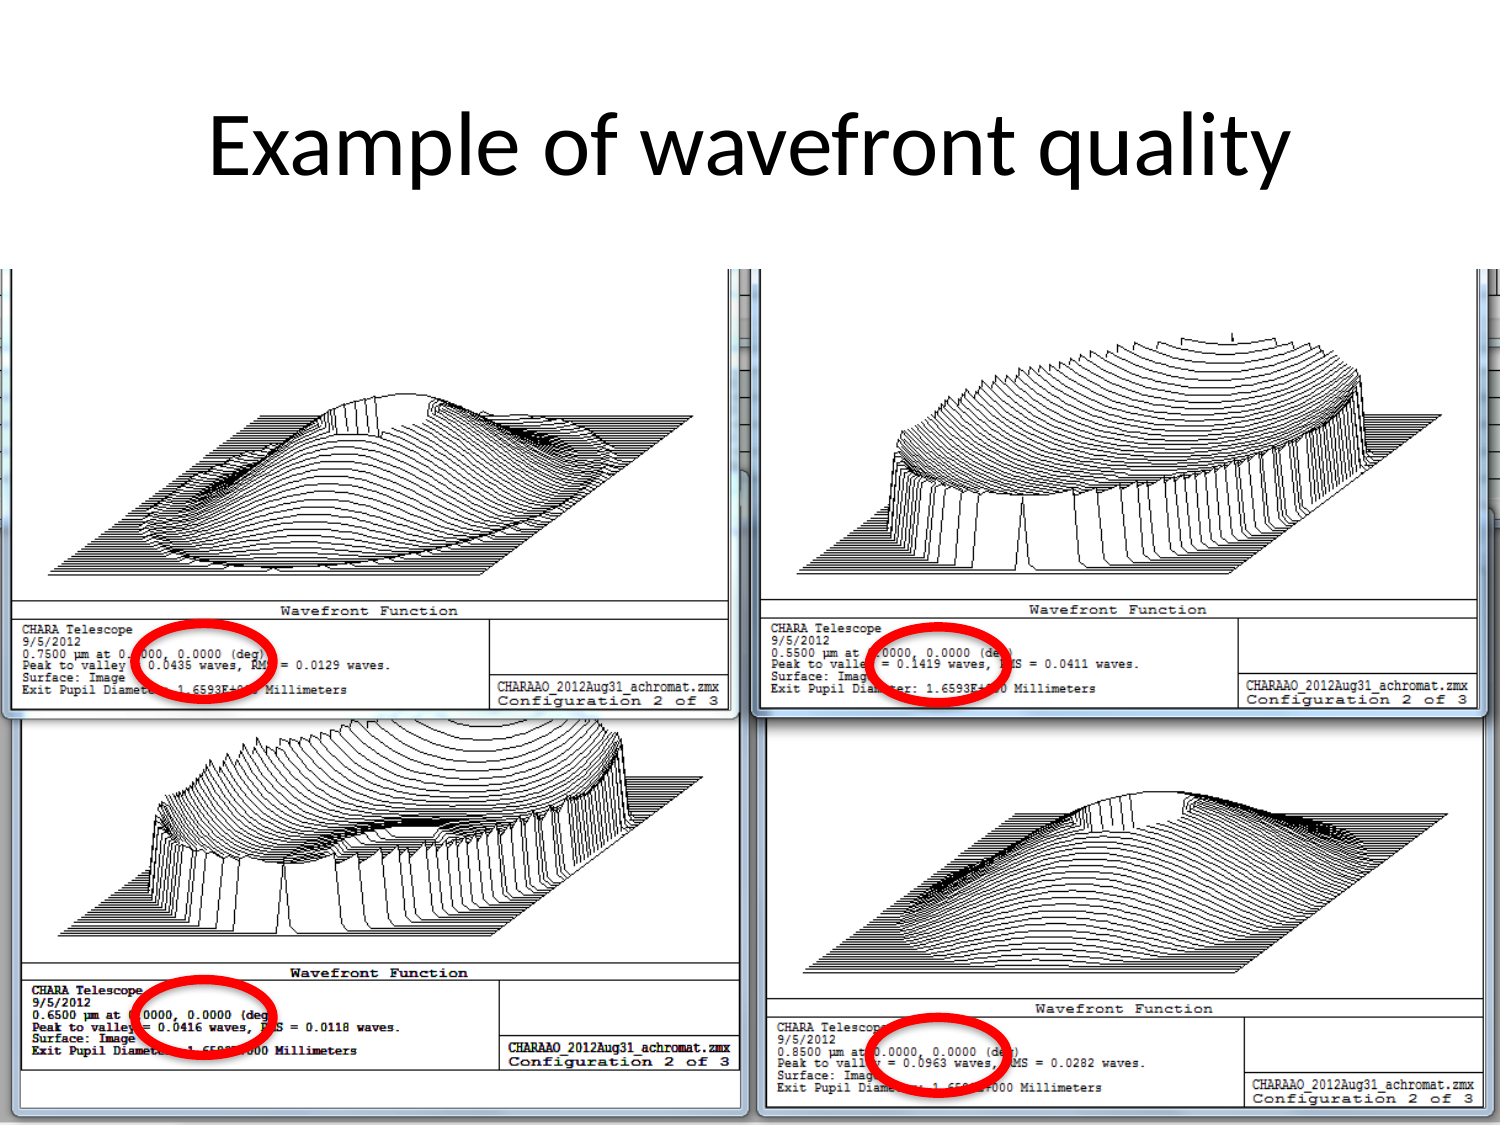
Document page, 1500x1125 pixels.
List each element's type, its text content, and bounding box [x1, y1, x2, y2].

picture [0, 268, 1500, 1125]
title Example of wavefront quality [75, 45, 1425, 233]
